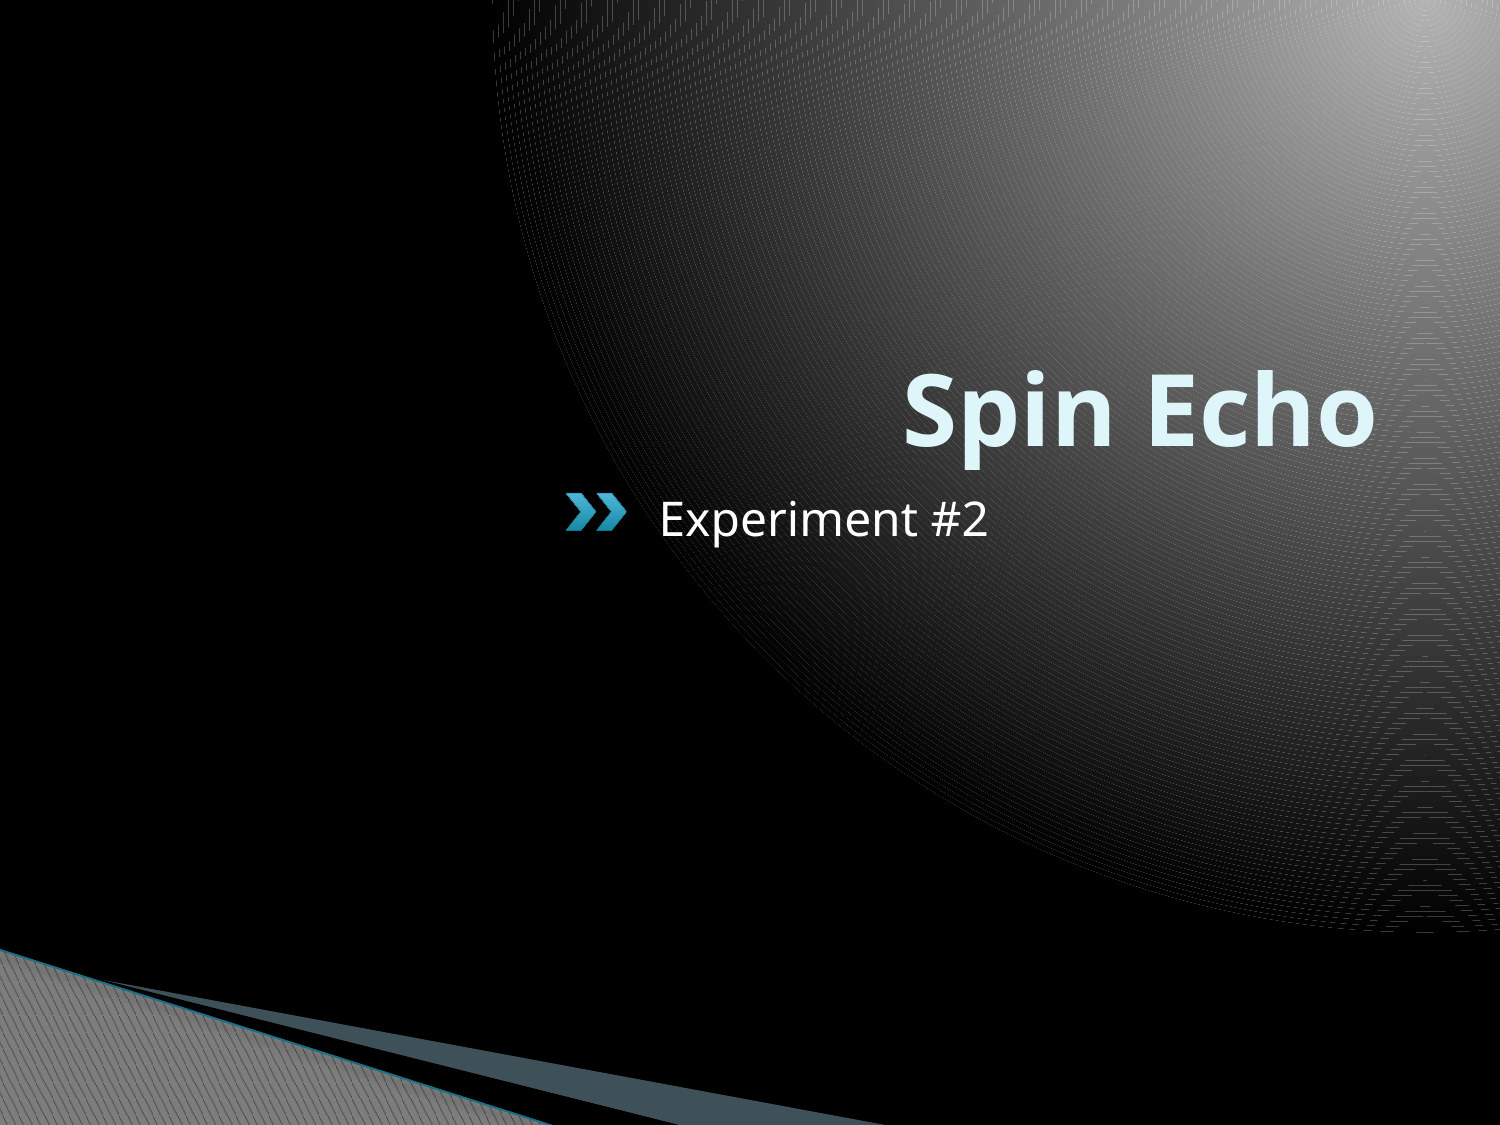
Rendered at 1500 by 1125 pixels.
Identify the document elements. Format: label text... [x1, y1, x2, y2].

list Experiment #2 [643, 480, 1394, 720]
picture [0, 952, 543, 1125]
title Spin Echo [118, 173, 1394, 474]
